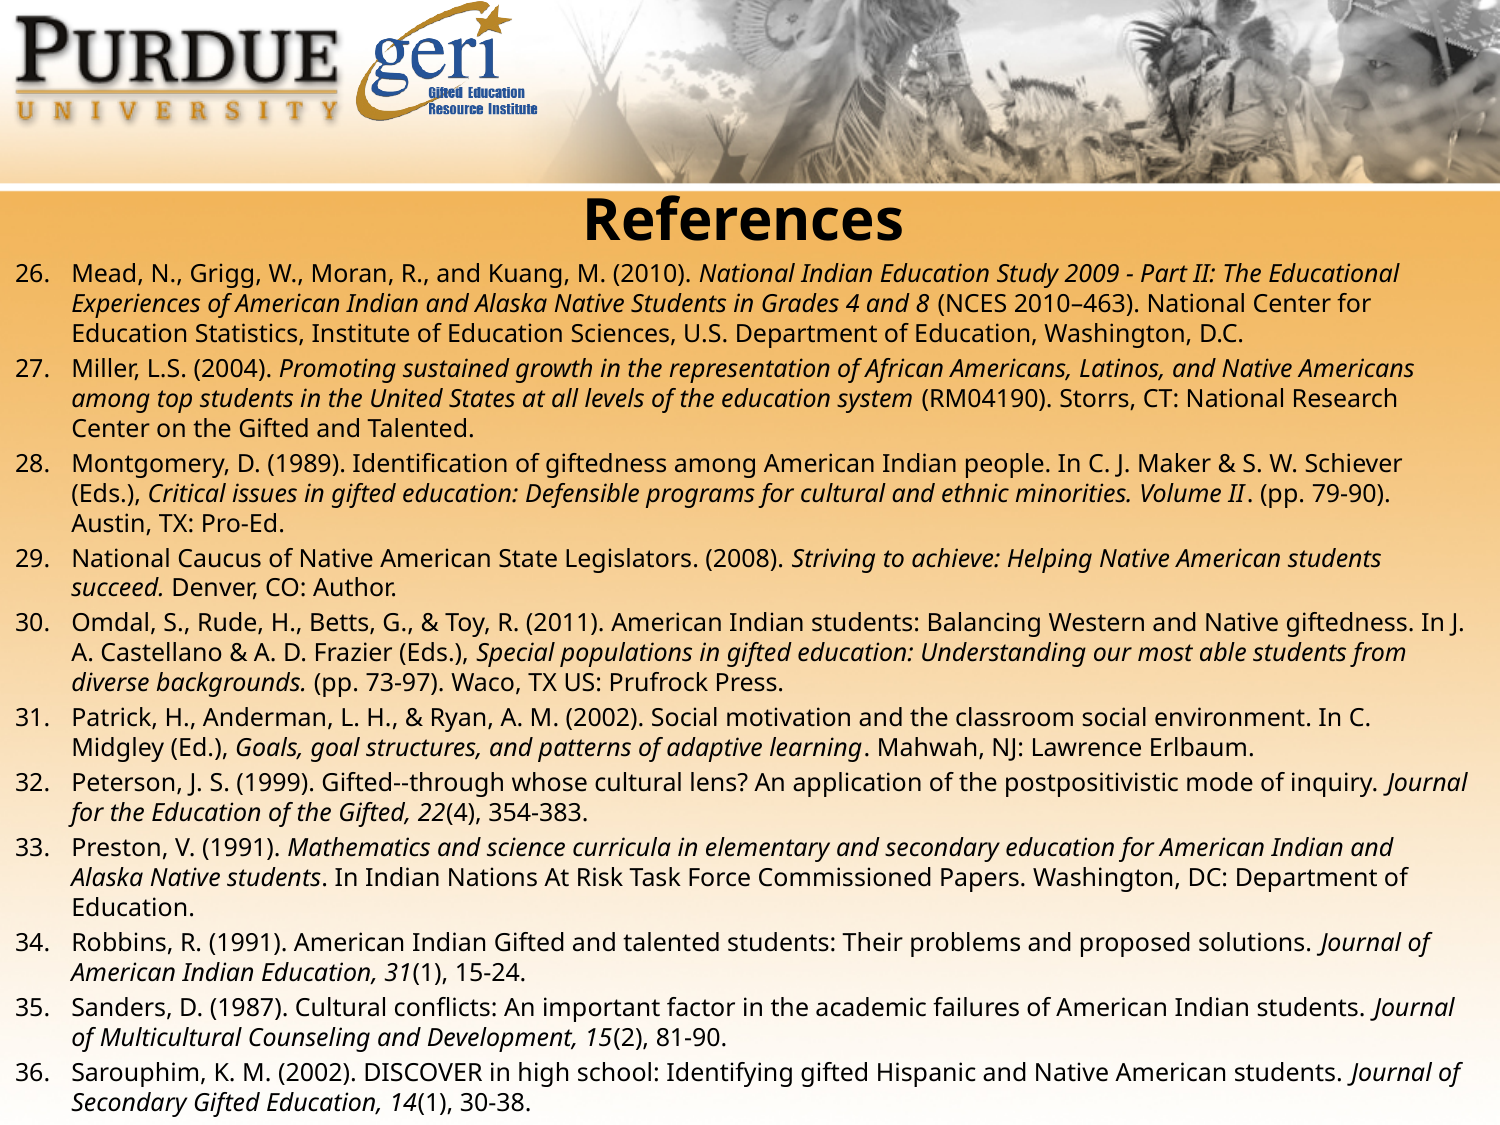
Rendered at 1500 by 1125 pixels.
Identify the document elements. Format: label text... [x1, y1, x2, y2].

list References Mead, N., Grigg, W., Moran, R., and Kuang, M. (2010). National Indian Education Study 2009 - Part II: The Educational Experiences of American Indian and Alaska Native Students in Grades 4 and 8 (NCES 2010–463). National Center for Education Statistics, Institute of Education Sciences, U.S. Department of Education, Washington, D.C. Miller, L.S. (2004). Promoting sustained growth in the representation of African Americans, Latinos, and Native Americans among top students in the United States at all levels of the education system (RM04190). Storrs, CT: National Research Center on the Gifted and Talented. Montgomery, D. (1989). Identification of giftedness among American Indian people. In C. J. Maker & S. W. Schiever (Eds.), Critical issues in gifted education: Defensible programs for cultural and ethnic minorities. Volume II. (pp. 79-90). Austin, TX: Pro-Ed. National Caucus of Native American State Legislators. (2008). Striving to achieve: Helping Native American students succeed. Denver, CO: Author. Omdal, S., Rude, H., Betts, G., & Toy, R. (2011). American Indian students: Balancing Western and Native giftedness. In J. A. Castellano & A. D. Frazier (Eds.), Special populations in gifted education: Understanding our most able students from diverse backgrounds. (pp. 73-97). Waco, TX US: Prufrock Press. Patrick, H., Anderman, L. H., & Ryan, A. M. (2002). Social motivation and the classroom social environment. In C. Midgley (Ed.), Goals, goal structures, and patterns of adaptive learning. Mahwah, NJ: Lawrence Erlbaum. Peterson, J. S. (1999). Gifted--through whose cultural lens? An application of the postpositivistic mode of inquiry. Journal for the Education of the Gifted, 22(4), 354-383. Preston, V. (1991). Mathematics and science curricula in elementary and secondary education for American Indian and Alaska Native students. In Indian Nations At Risk Task Force Commissioned Papers. Washington, DC: Department of Education. Robbins, R. (1991). American Indian Gifted and talented students: Their problems and proposed solutions. Journal of American Indian Education, 31(1), 15-24. Sanders, D. (1987). Cultural conflicts: An important factor in the academic failures of American Indian students. Journal of Multicultural Counseling and Development, 15(2), 81-90. Sarouphim, K. M. (2002). DISCOVER in high school: Identifying gifted Hispanic and Native American students. Journal of Secondary Gifted Education, 14(1), 30-38. Sarouphim, K. M. (2004). DISCOVER in middle school: Identifying gifted minority students. Journal of Secondary Gifted Education, 15(2), 61-69. [0, 174, 1488, 1000]
picture [0, 0, 1500, 1125]
